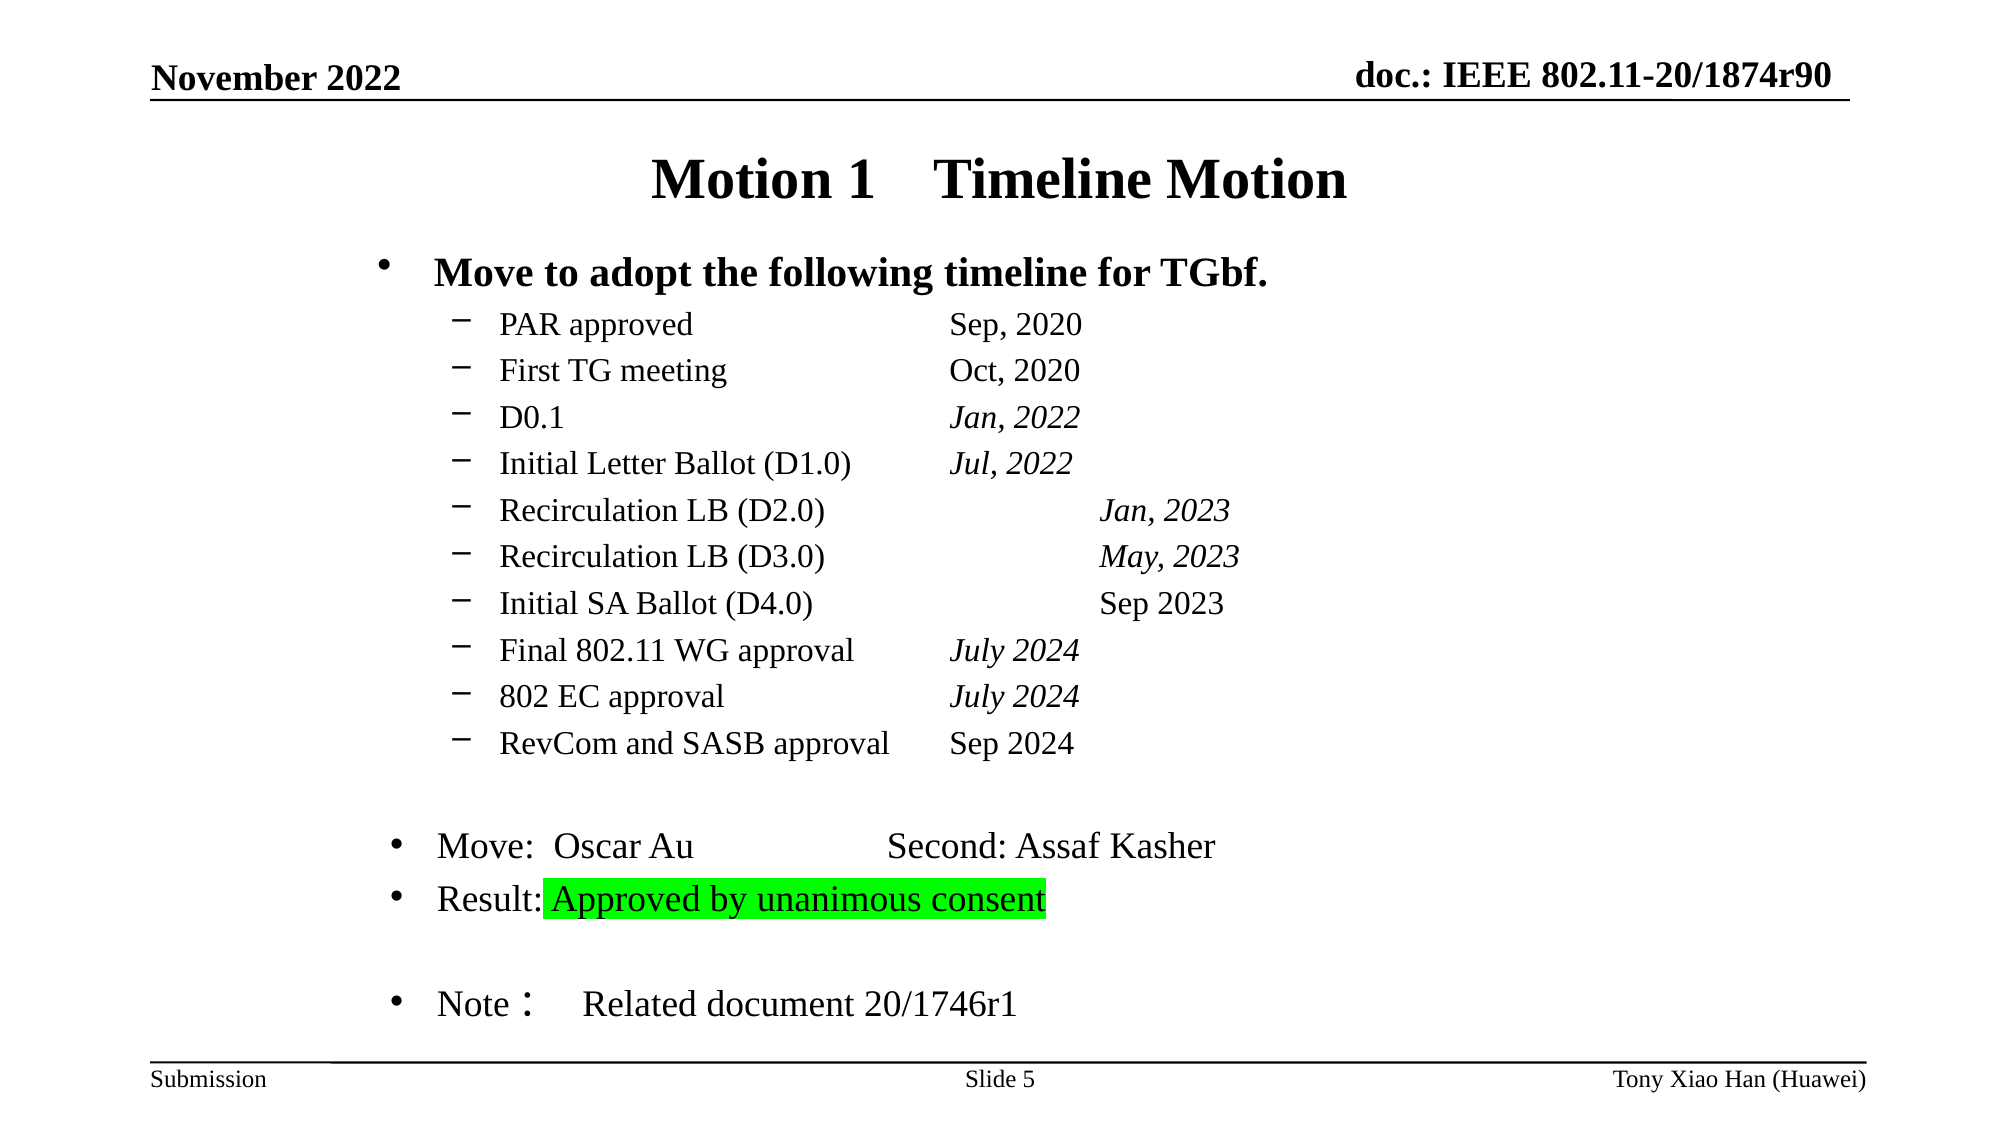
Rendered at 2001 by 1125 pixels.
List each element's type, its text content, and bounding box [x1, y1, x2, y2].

text_box Move to adopt the following timeline for TGbf. PAR approved Sep, 2020 First TG meeting Oct, 2020 D0.1 Jan, 2022 Initial Letter Ballot (D1.0) Jul, 2022 Recirculation LB (D2.0) Jan, 2023 Recirculation LB (D3.0) May, 2023 Initial SA Ballot (D4.0) Sep 2023 Final 802.11 WG approval July 2024 802 EC approval July 2024 RevCom and SASB approval Sep 2024 Move: Oscar Au Second: Assaf Kasher Result: Approved by unanimous consent Note： Related document 20/1746r1 [362, 237, 1652, 1050]
text_box Motion 1 Timeline Motion [362, 87, 1638, 237]
